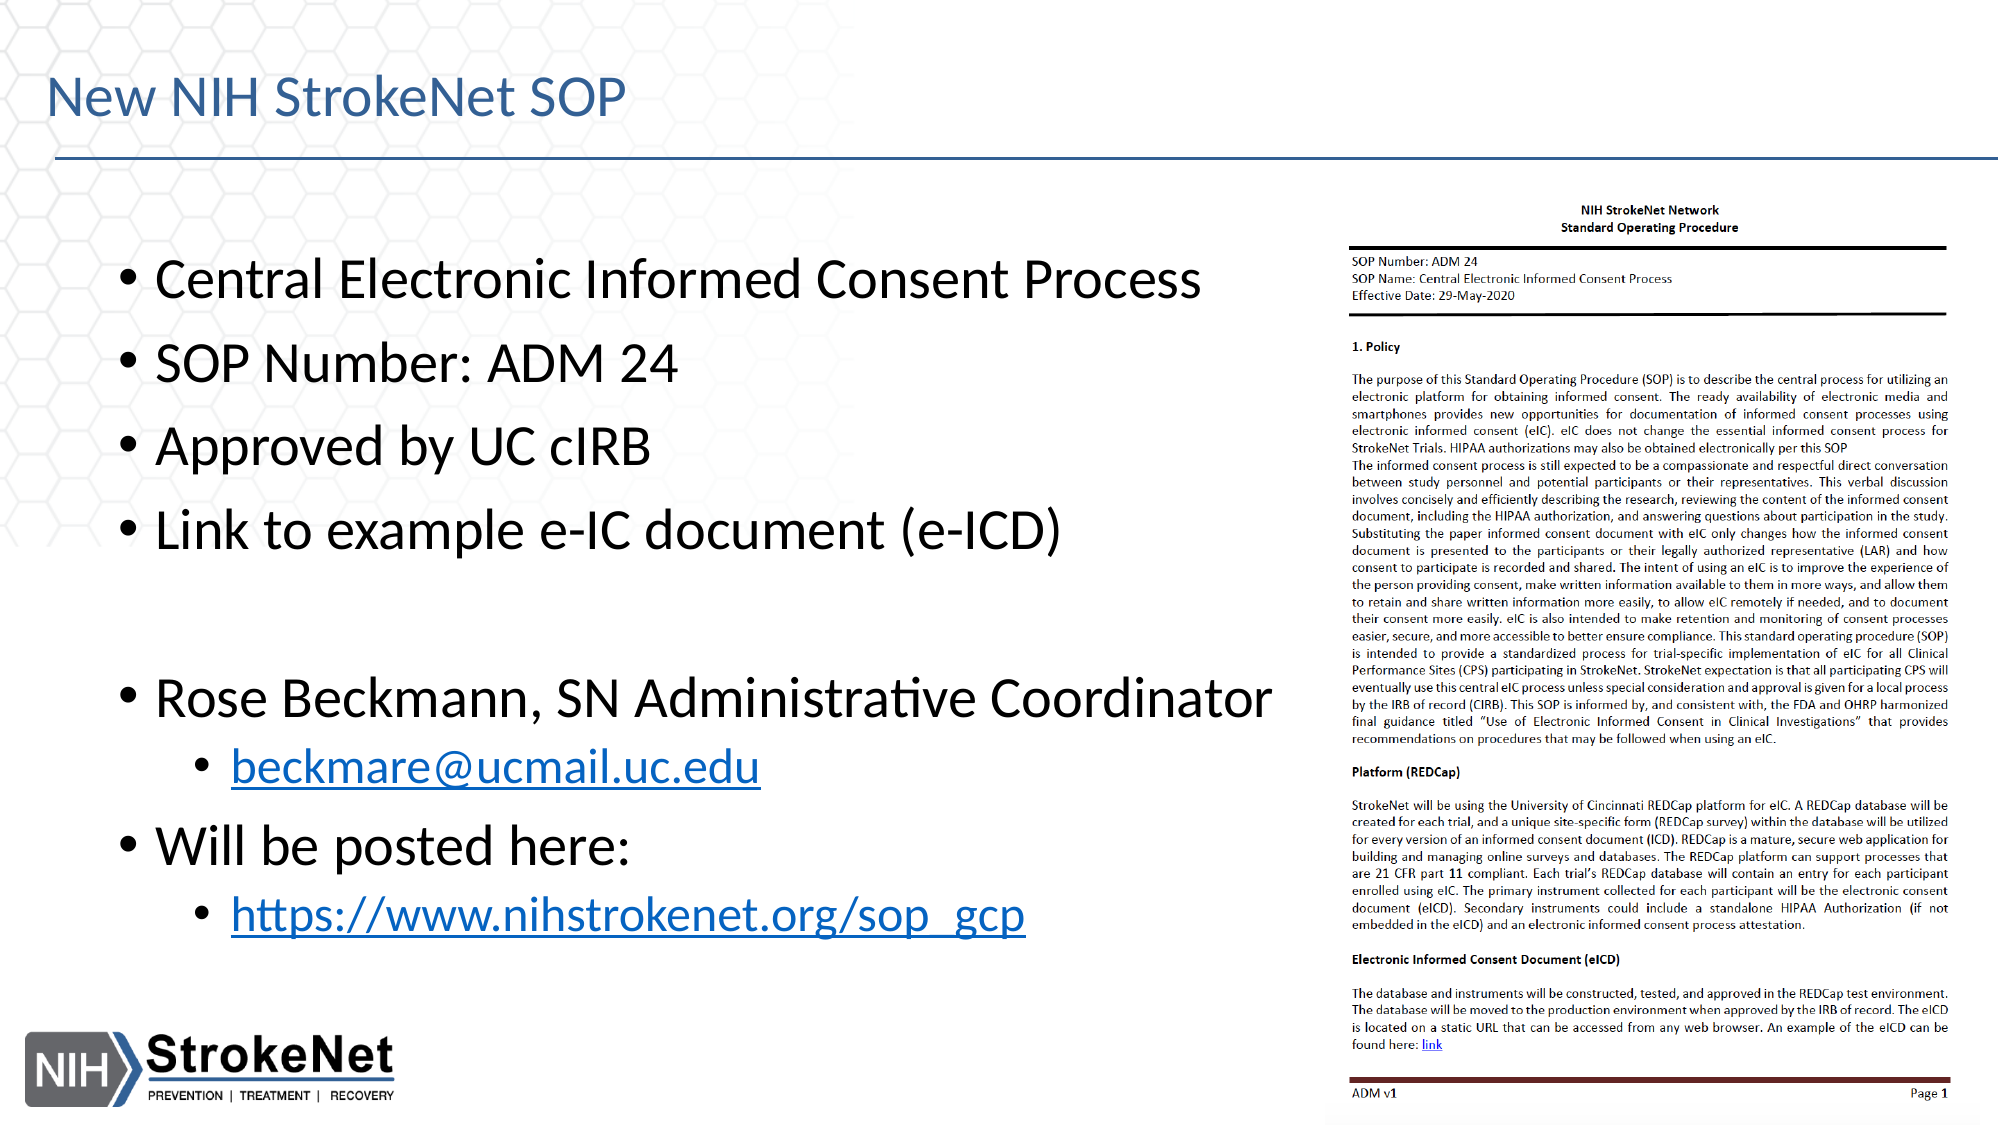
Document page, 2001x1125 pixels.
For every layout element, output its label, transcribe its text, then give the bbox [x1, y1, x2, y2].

picture [0, 0, 1980, 1125]
title New NIH StrokeNet SOP [31, 0, 1757, 209]
list Central Electronic Informed Consent Process SOP Number: ADM 24 Approved by UC cIRB Link to example e-IC document (e-ICD) Rose Beckmann, SN Administrative Coordinator beckmare@ucmail.uc.edu Will be posted here: https://www.nihstrokenet.org/sop_gcp [103, 240, 1325, 955]
